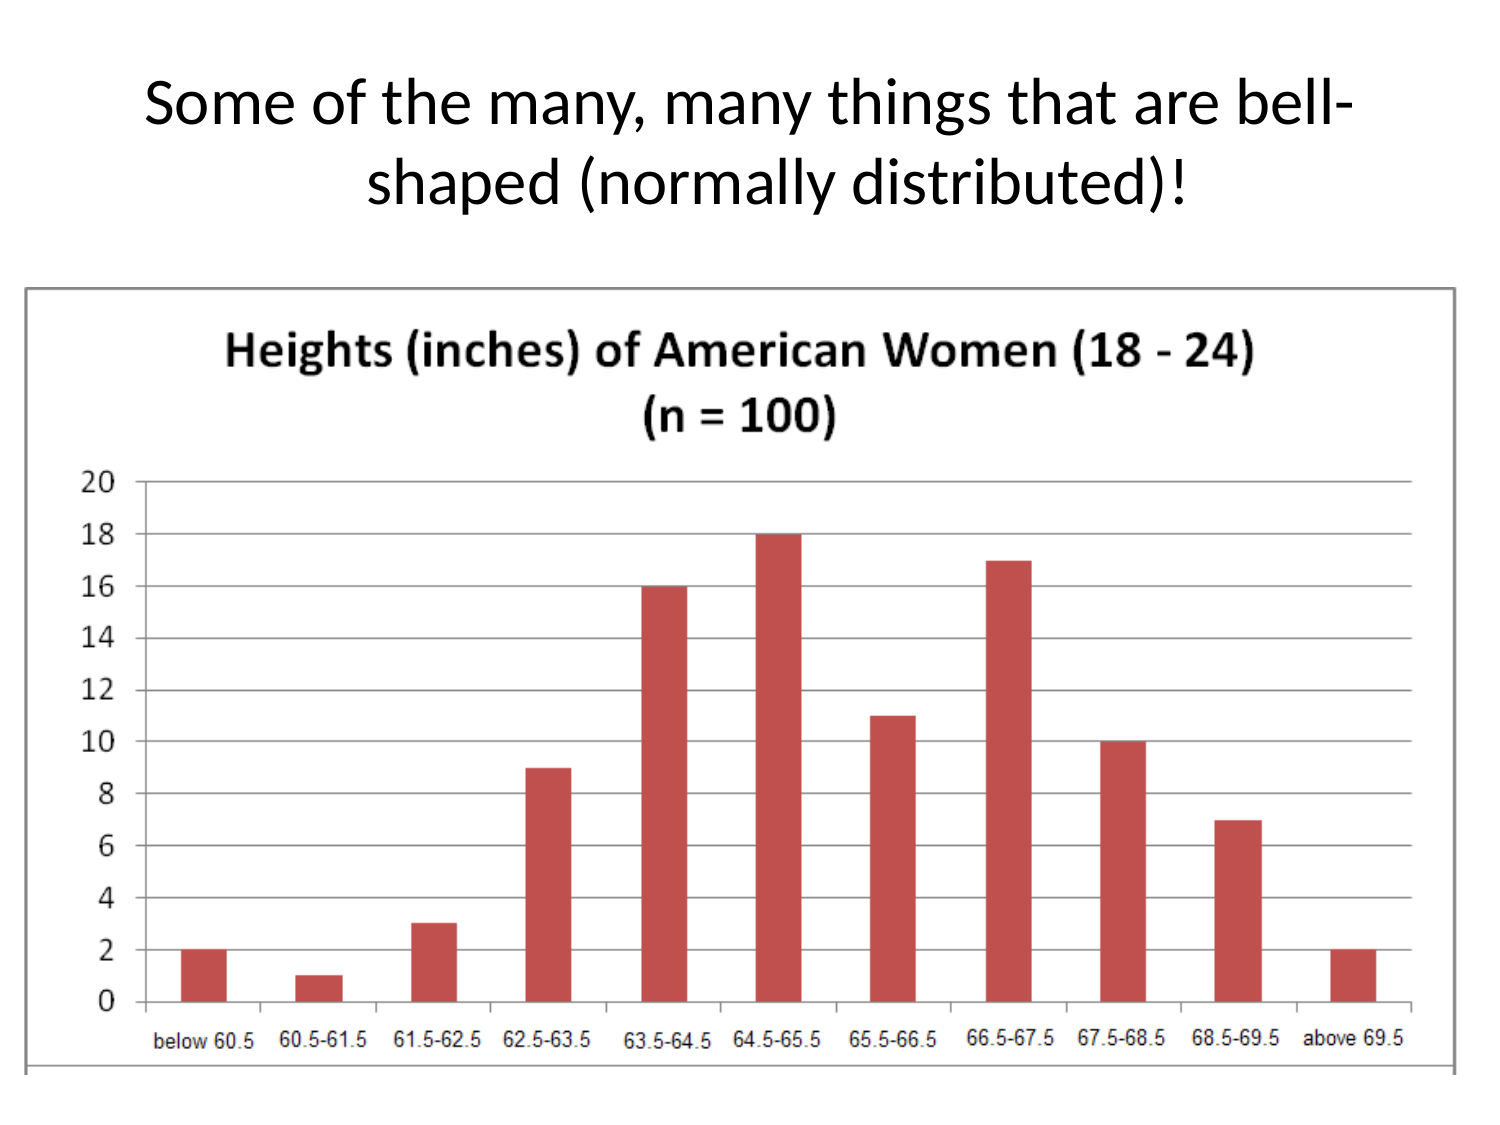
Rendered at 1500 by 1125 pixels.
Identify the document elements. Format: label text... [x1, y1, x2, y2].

text_box Some of the many, many things that are bell-shaped (normally distributed)! [50, 50, 1450, 250]
picture [23, 287, 1463, 1076]
